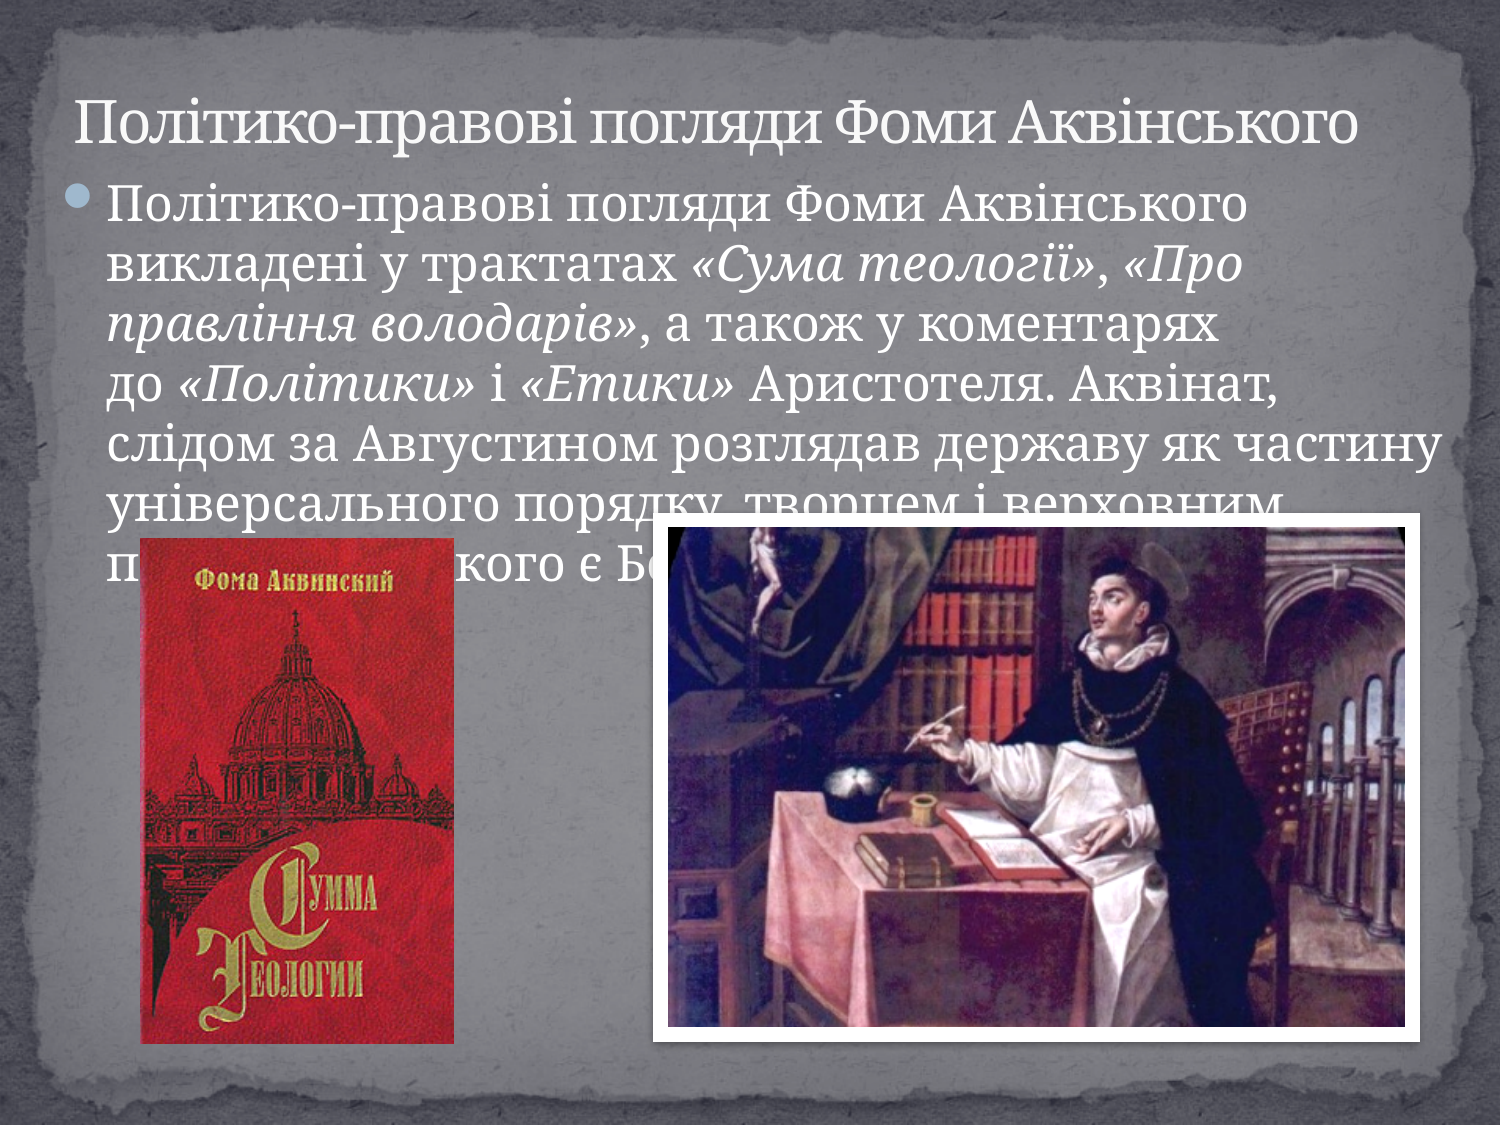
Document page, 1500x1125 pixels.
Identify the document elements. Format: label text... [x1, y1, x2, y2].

picture [668, 527, 1405, 1027]
picture [140, 538, 454, 1044]
title Політико-правові погляди Фоми Аквінського [58, 46, 1409, 247]
list Політико-правові погляди Фоми Аквінського викладені у трактатах «Сума теології», «Про правління володарів», а також у коментарях до «Політики» і «Етики» Аристотеля. Аквінат, слідом за Августином розглядав державу як частину універсального порядку, творцем і верховним правителем якого є Бог. [46, 164, 1465, 950]
